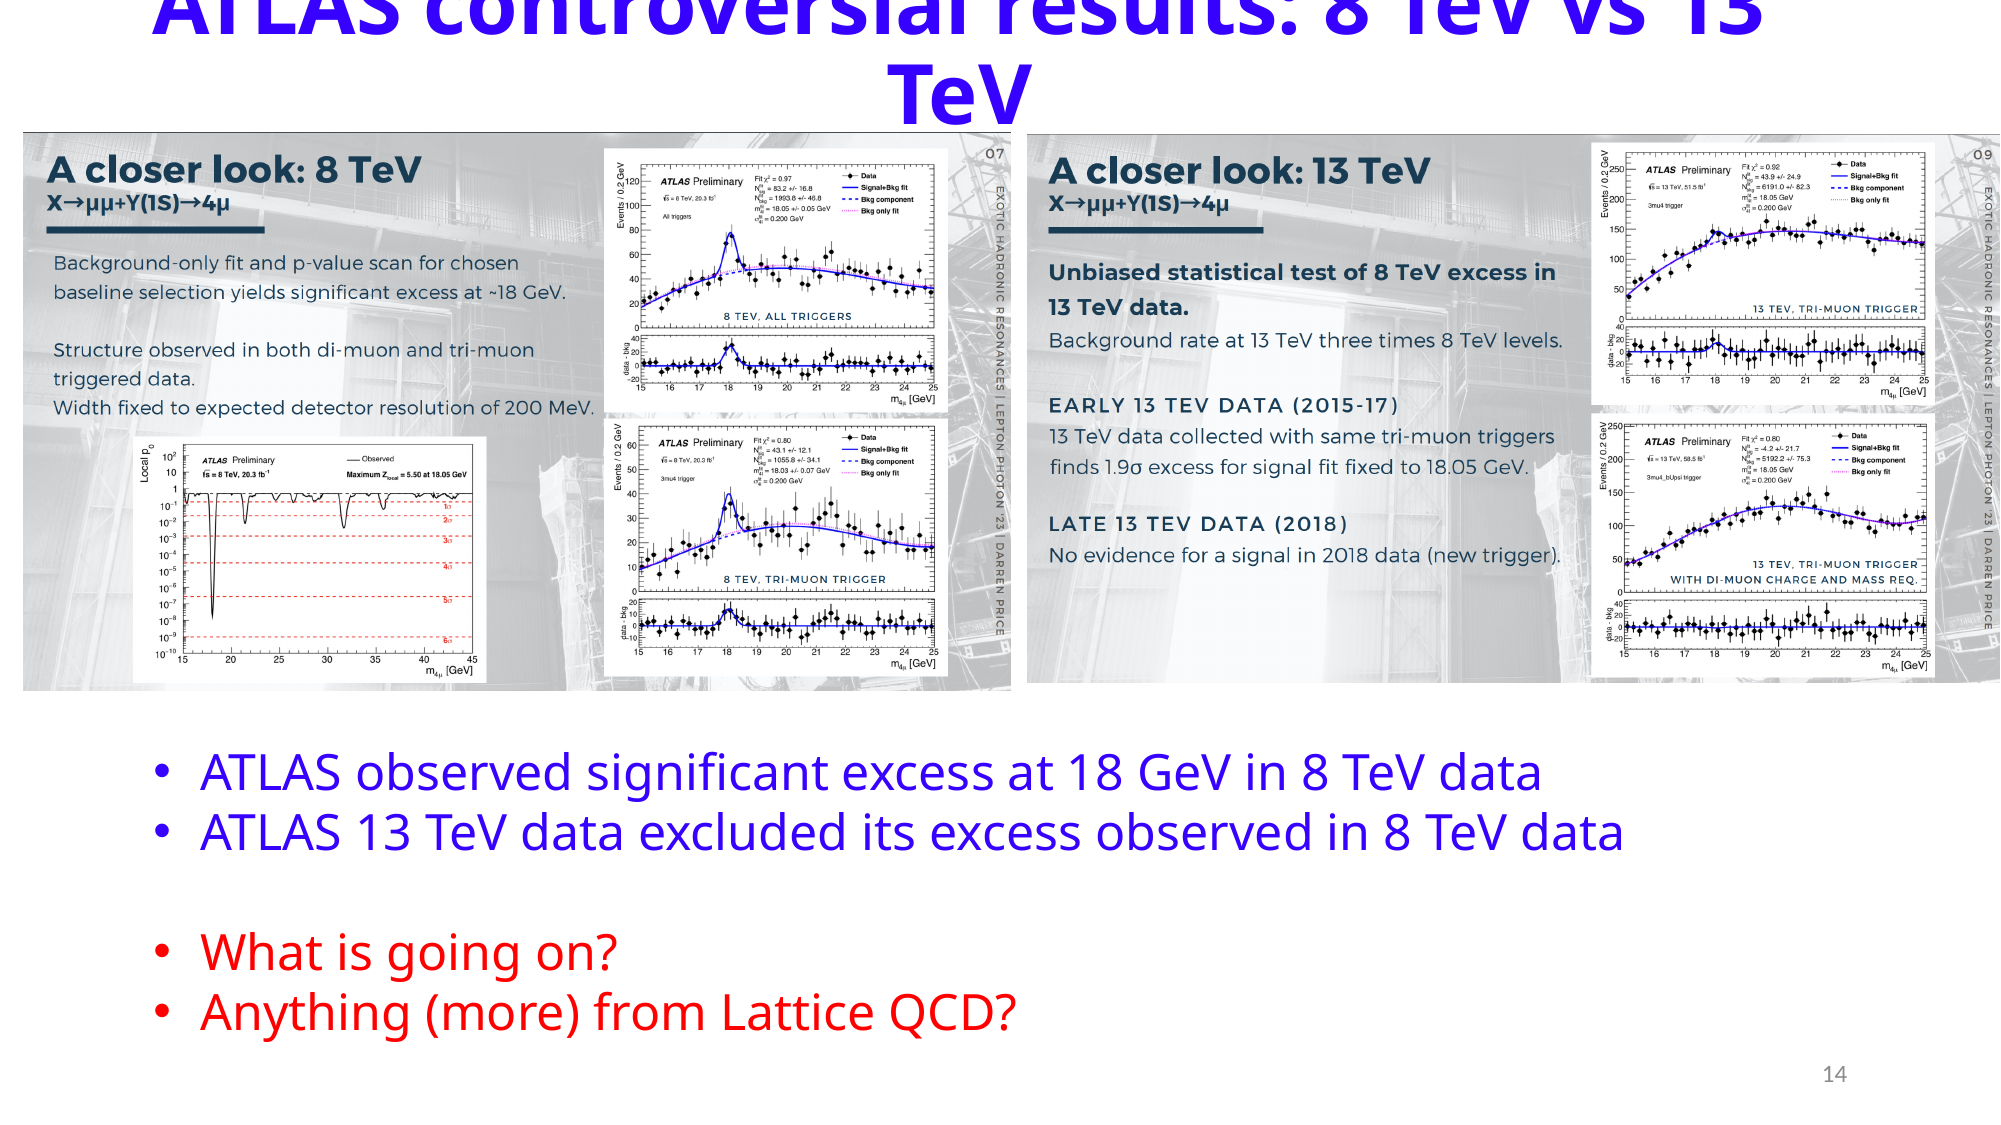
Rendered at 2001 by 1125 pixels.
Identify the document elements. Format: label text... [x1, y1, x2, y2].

slide_number 14 [1412, 1048, 1863, 1103]
text_box ATLAS controversial results: 8 TeV vs 13 TeV [68, 0, 1850, 106]
picture [22, 132, 1011, 691]
text_box ATLAS observed significant excess at 18 GeV in 8 TeV data ATLAS 13 TeV data excluded its excess observed in 8 TeV data What is going on? Anything (more) from Lattice QCD? [138, 732, 1884, 1048]
picture [1027, 134, 2000, 683]
